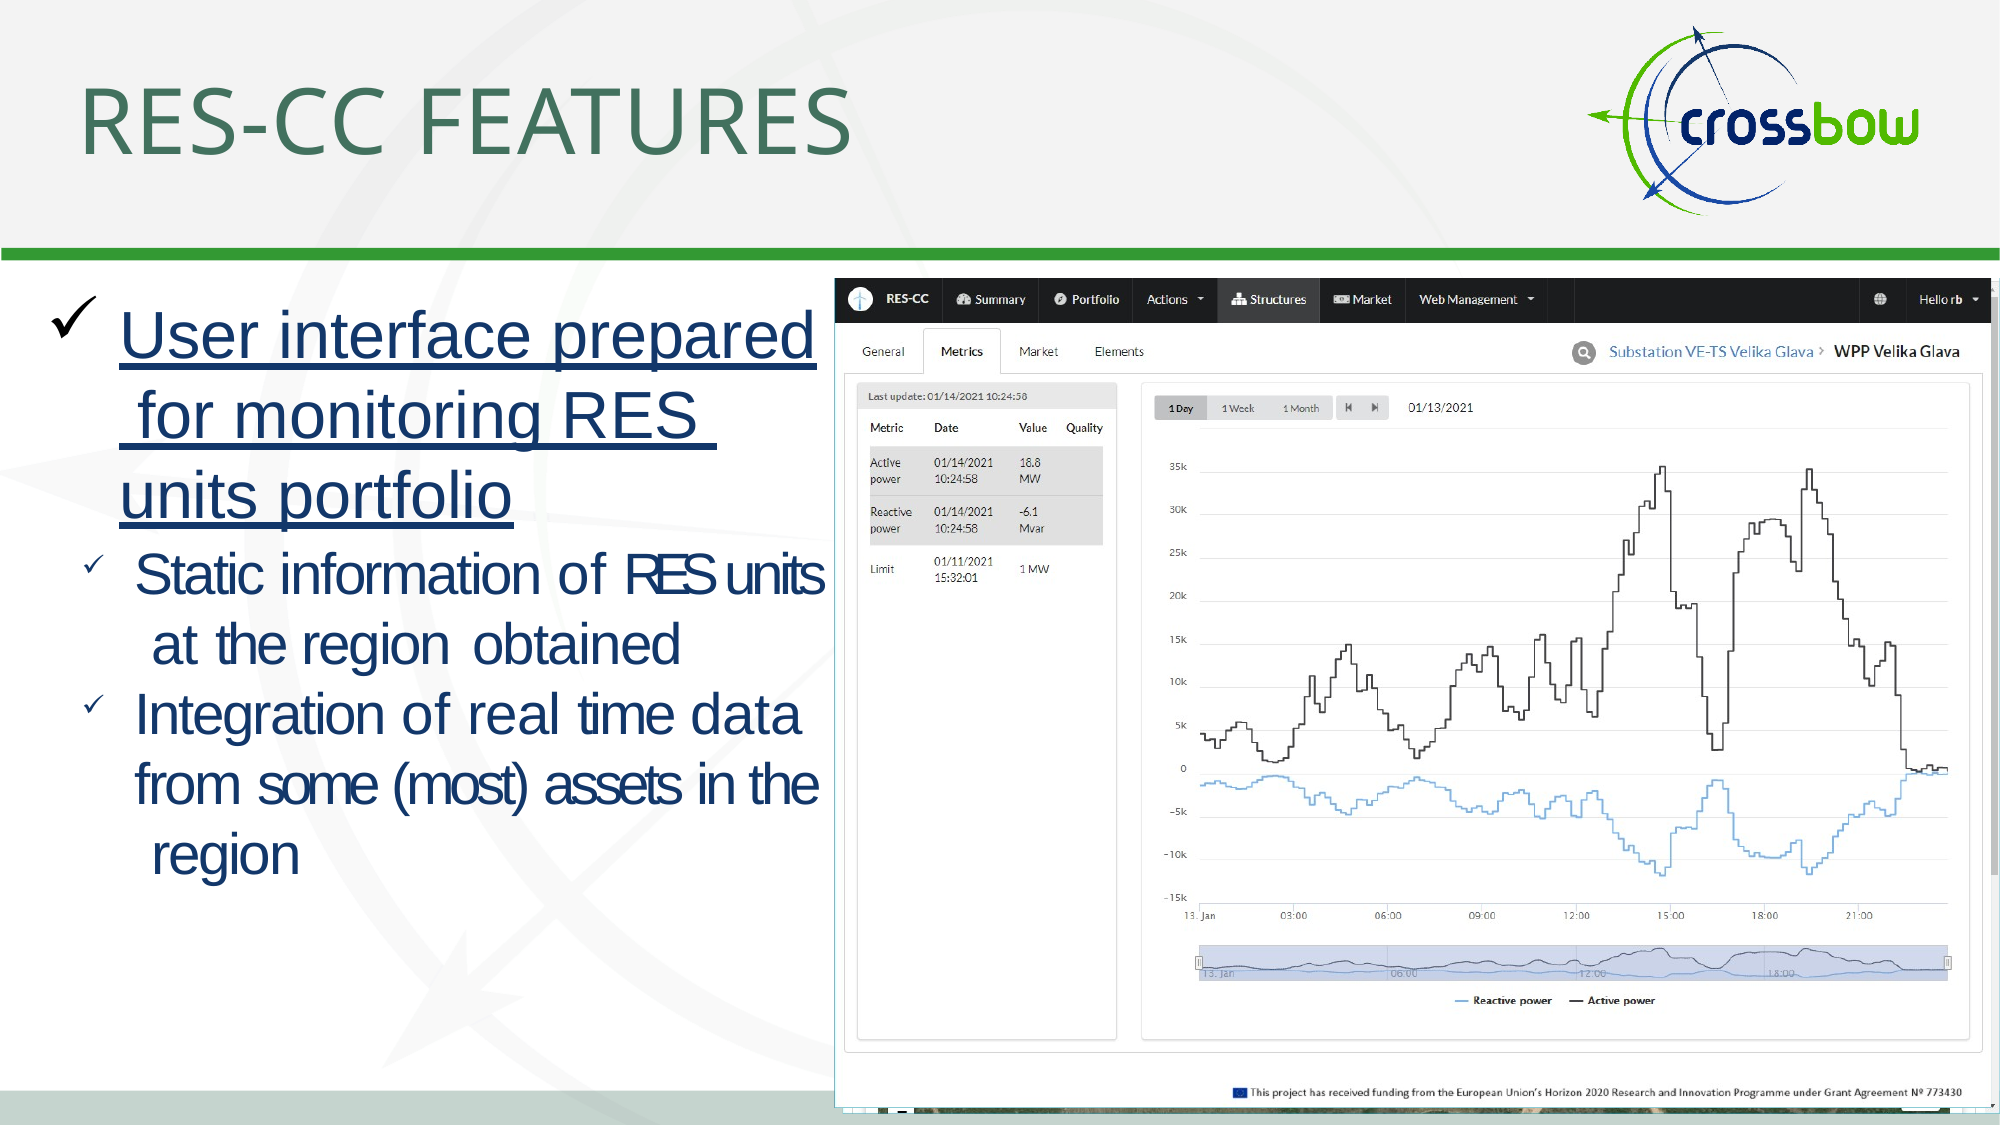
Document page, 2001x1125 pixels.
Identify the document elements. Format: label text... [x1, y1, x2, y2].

text_box User interface prepared for monitoring RES units portfolio Static information of RES units at the region obtained Integration of real time data from some (most) assets in the region [44, 289, 824, 886]
picture [1586, 25, 1919, 216]
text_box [834, 278, 2000, 1114]
picture [0, 248, 1464, 1090]
title RES-CC FEATURES [75, 60, 875, 251]
